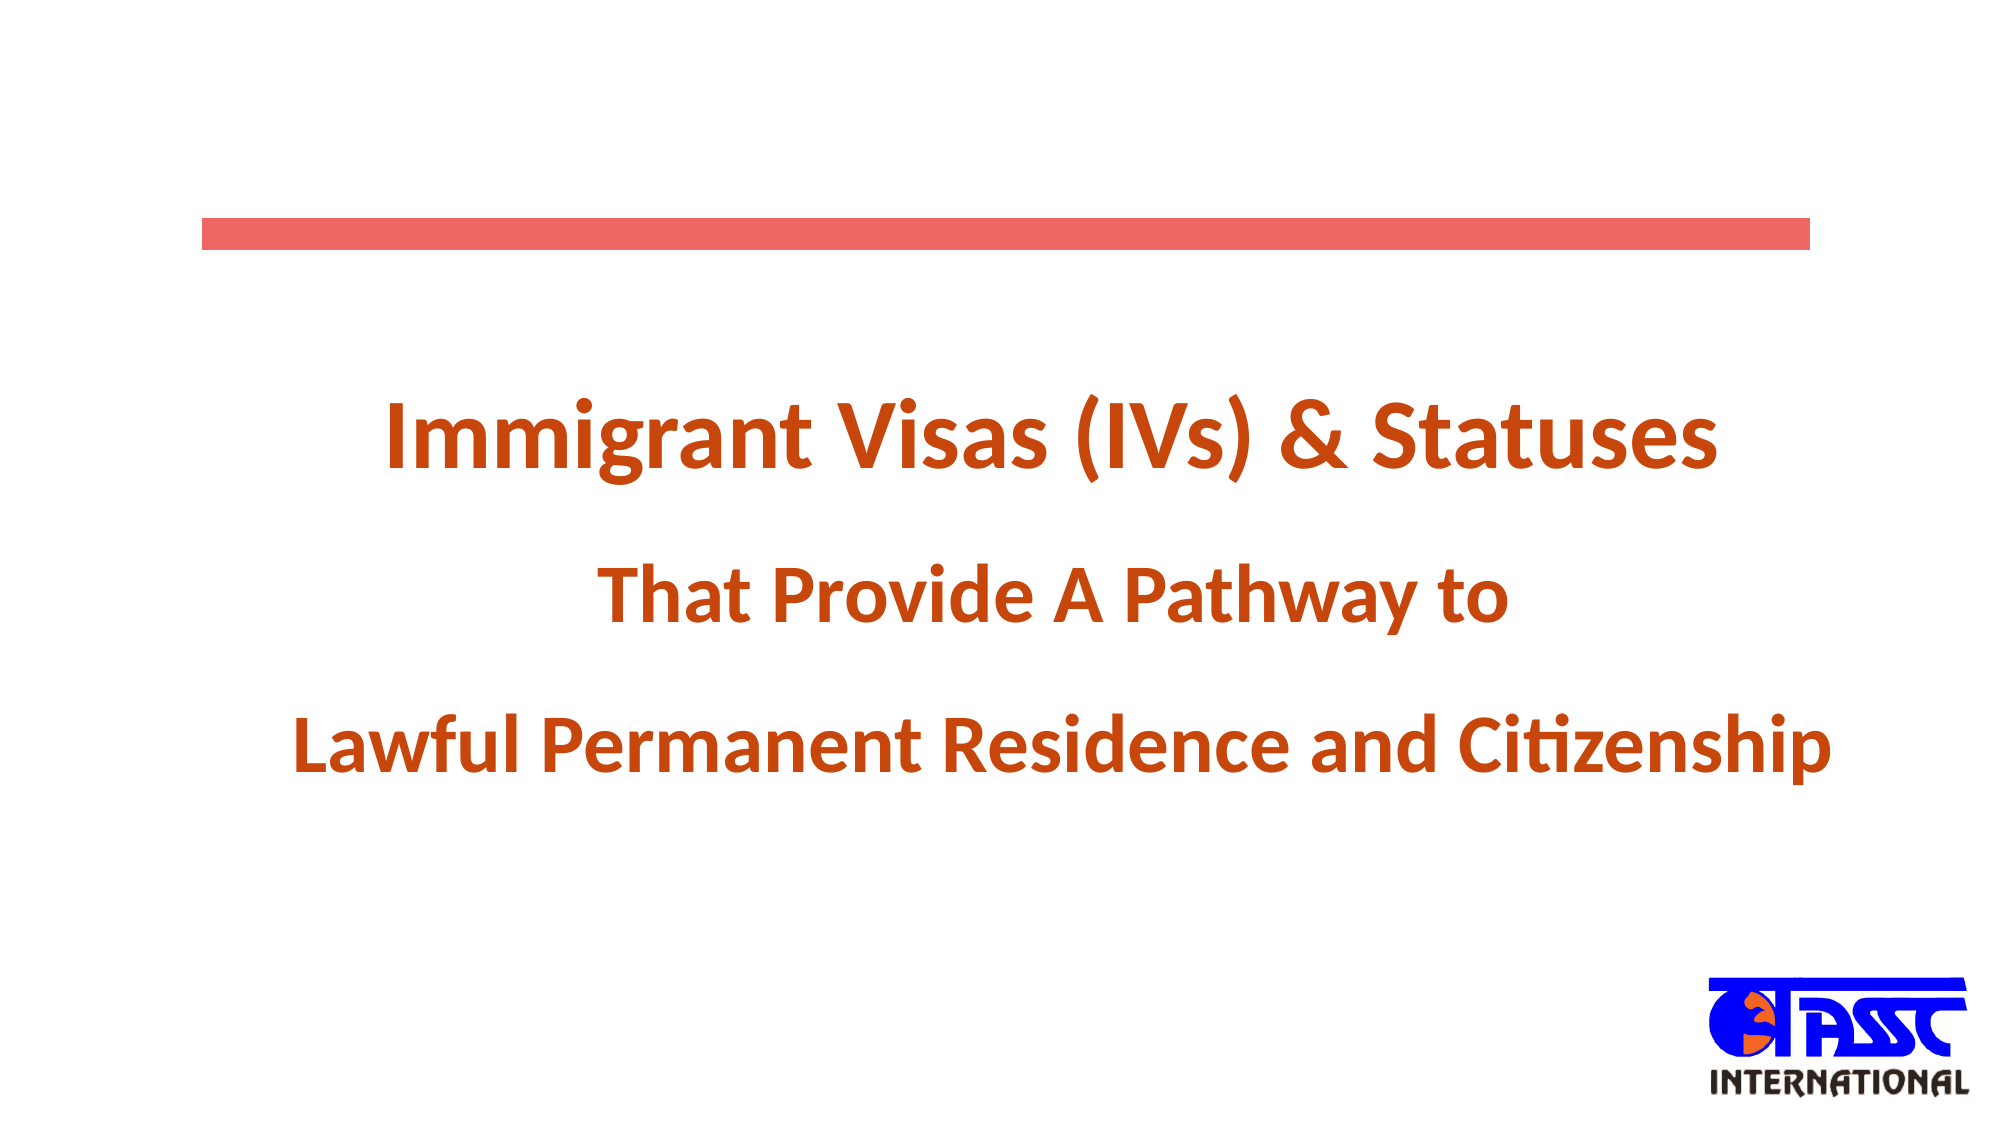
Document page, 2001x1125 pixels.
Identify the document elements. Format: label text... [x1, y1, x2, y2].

text_box Immigrant Visas (IVs) & Statuses That Provide A Pathway to Lawful Permanent Residence and Citizenship [136, 301, 1991, 797]
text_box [1684, 953, 1994, 1119]
